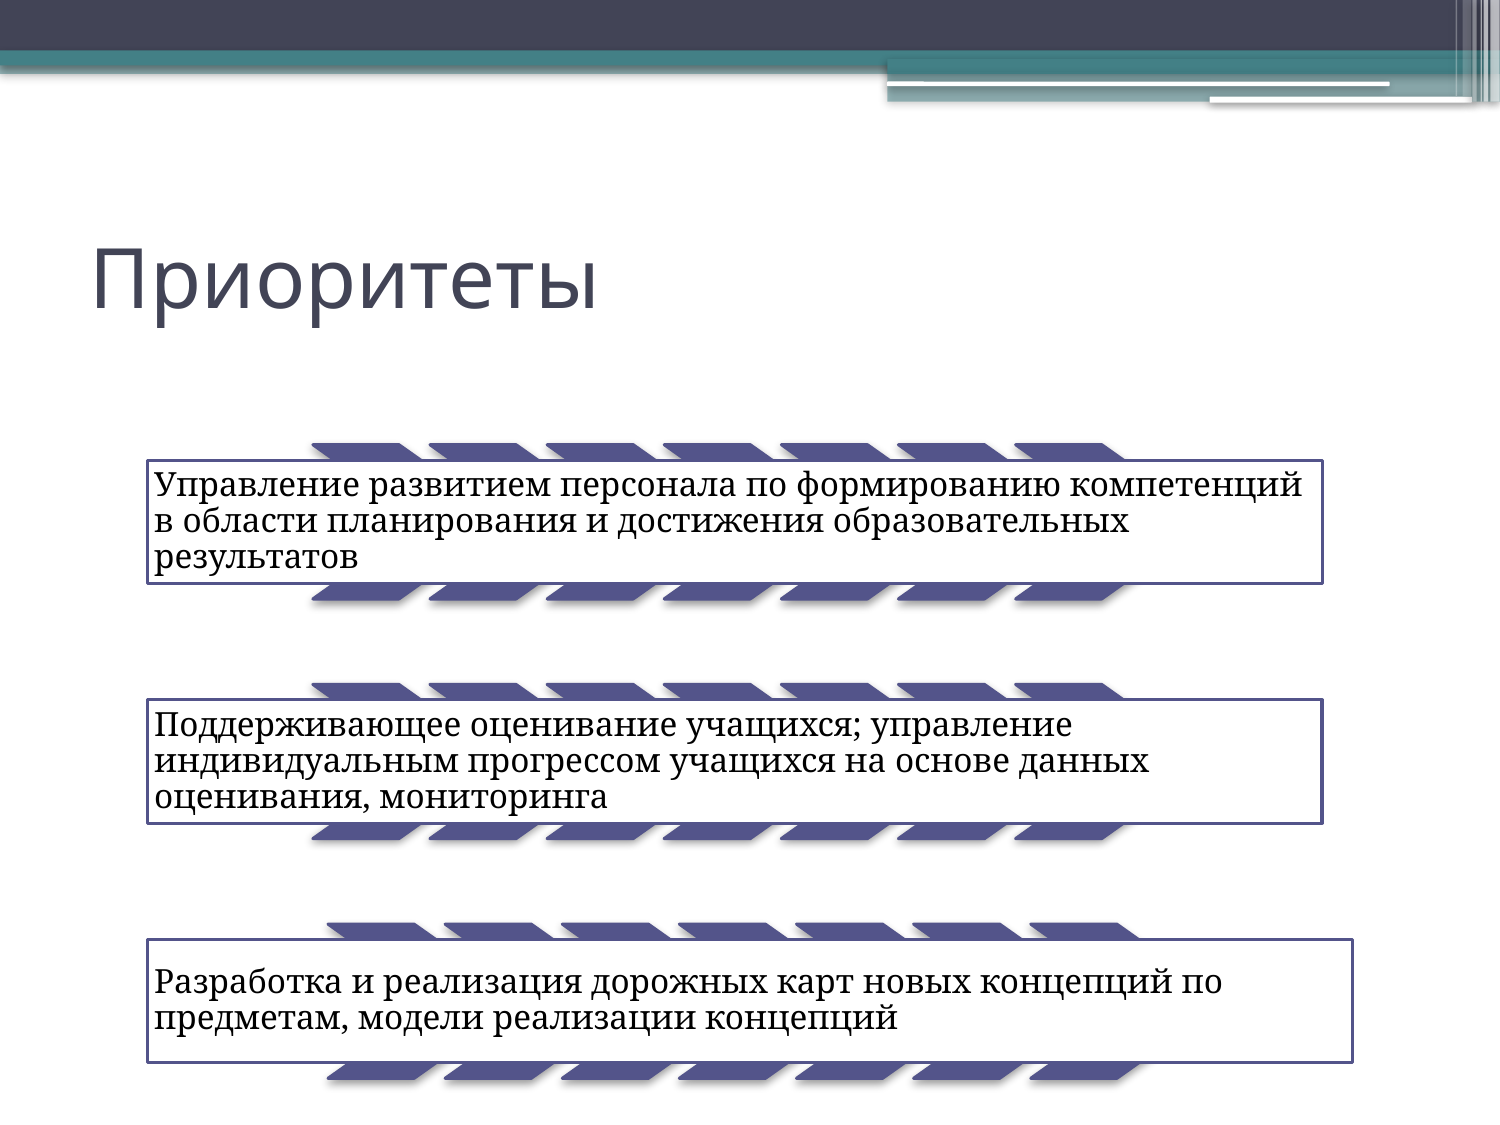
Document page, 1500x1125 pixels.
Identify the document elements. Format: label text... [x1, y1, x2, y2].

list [74, 368, 1426, 1079]
title Приоритеты [75, 187, 1425, 363]
